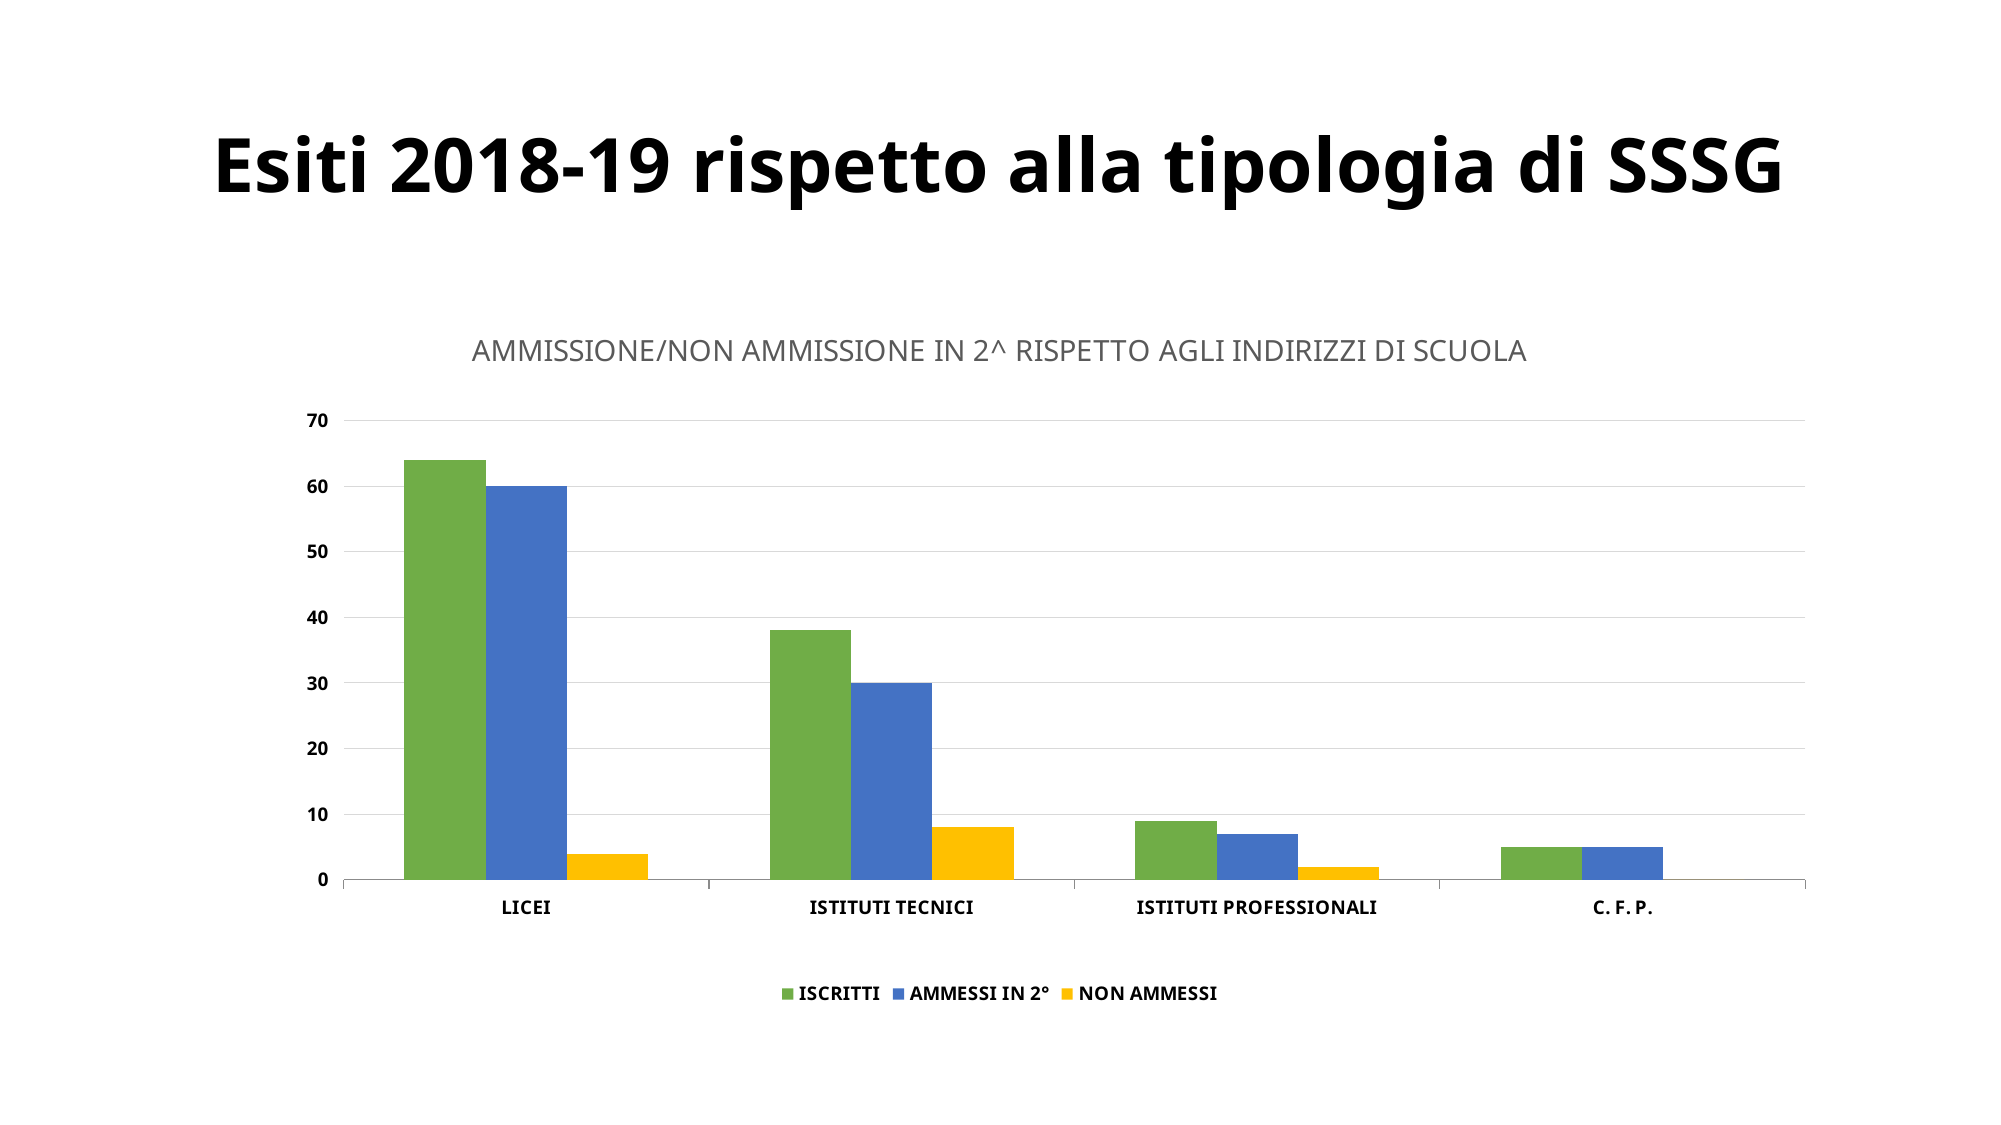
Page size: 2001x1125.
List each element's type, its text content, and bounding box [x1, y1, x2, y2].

title Esiti 2018-19 rispetto alla tipologia di SSSG [137, 59, 1863, 278]
chart [137, 299, 1863, 1014]
